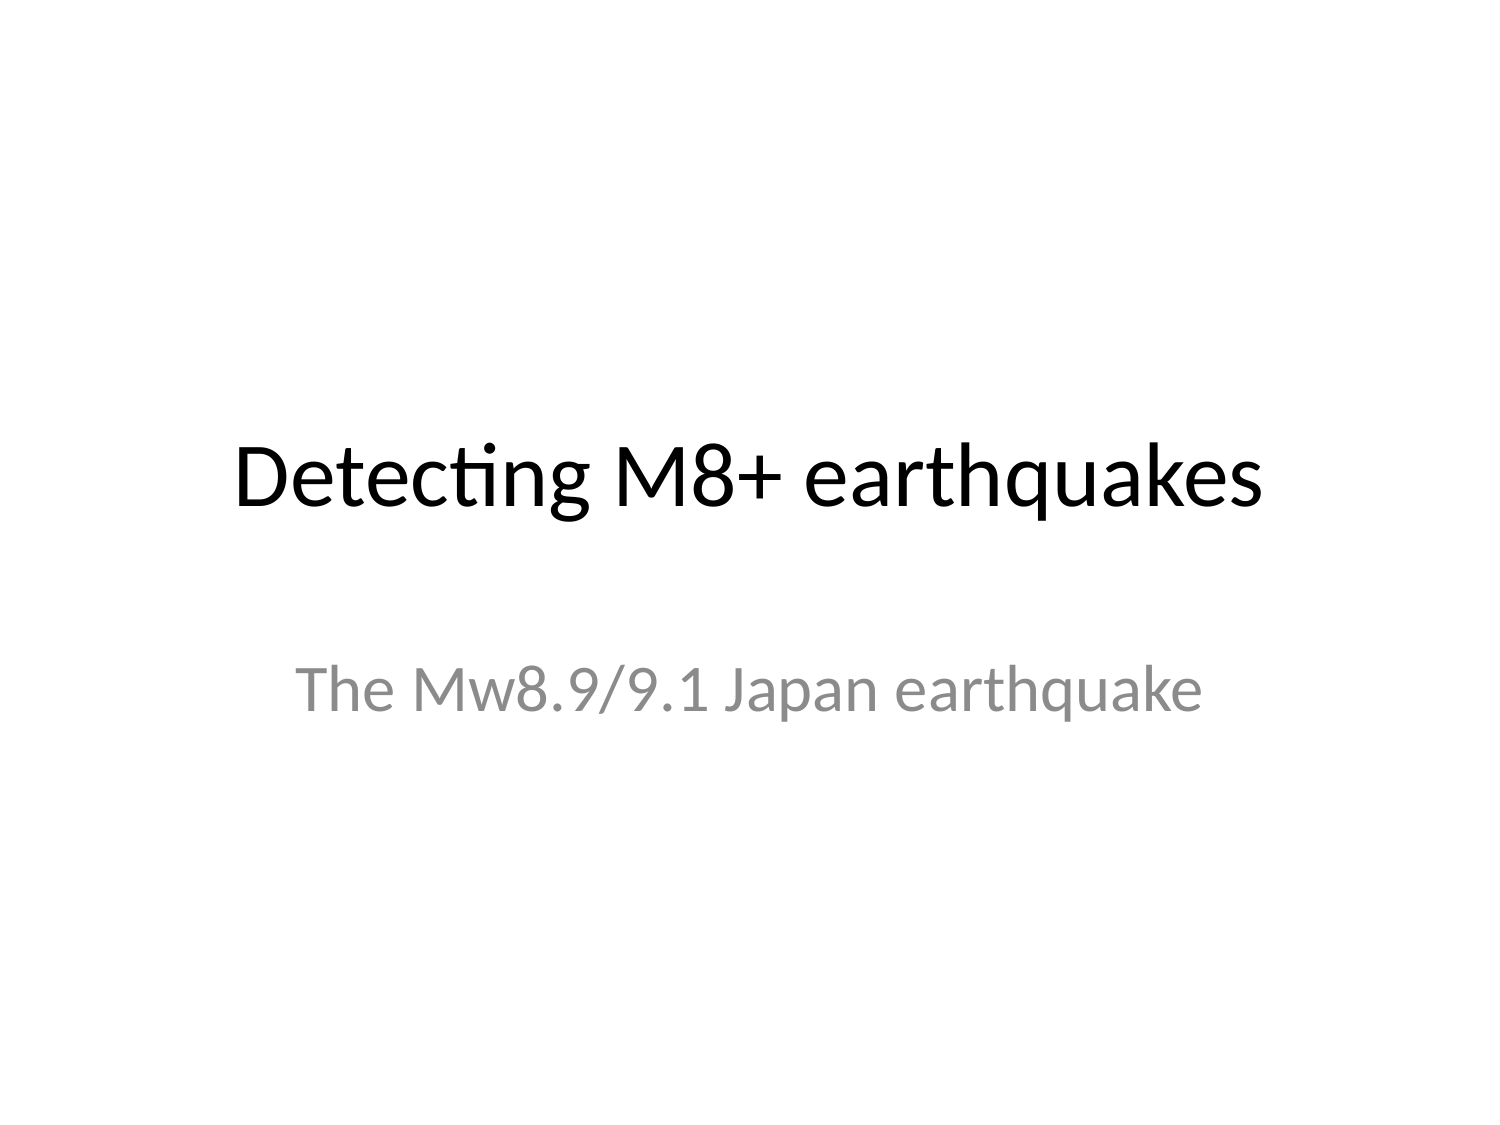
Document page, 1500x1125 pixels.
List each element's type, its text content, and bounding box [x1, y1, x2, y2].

title Detecting M8+ earthquakes [112, 349, 1388, 591]
subtitle The Mw8.9/9.1 Japan earthquake [225, 637, 1275, 925]
